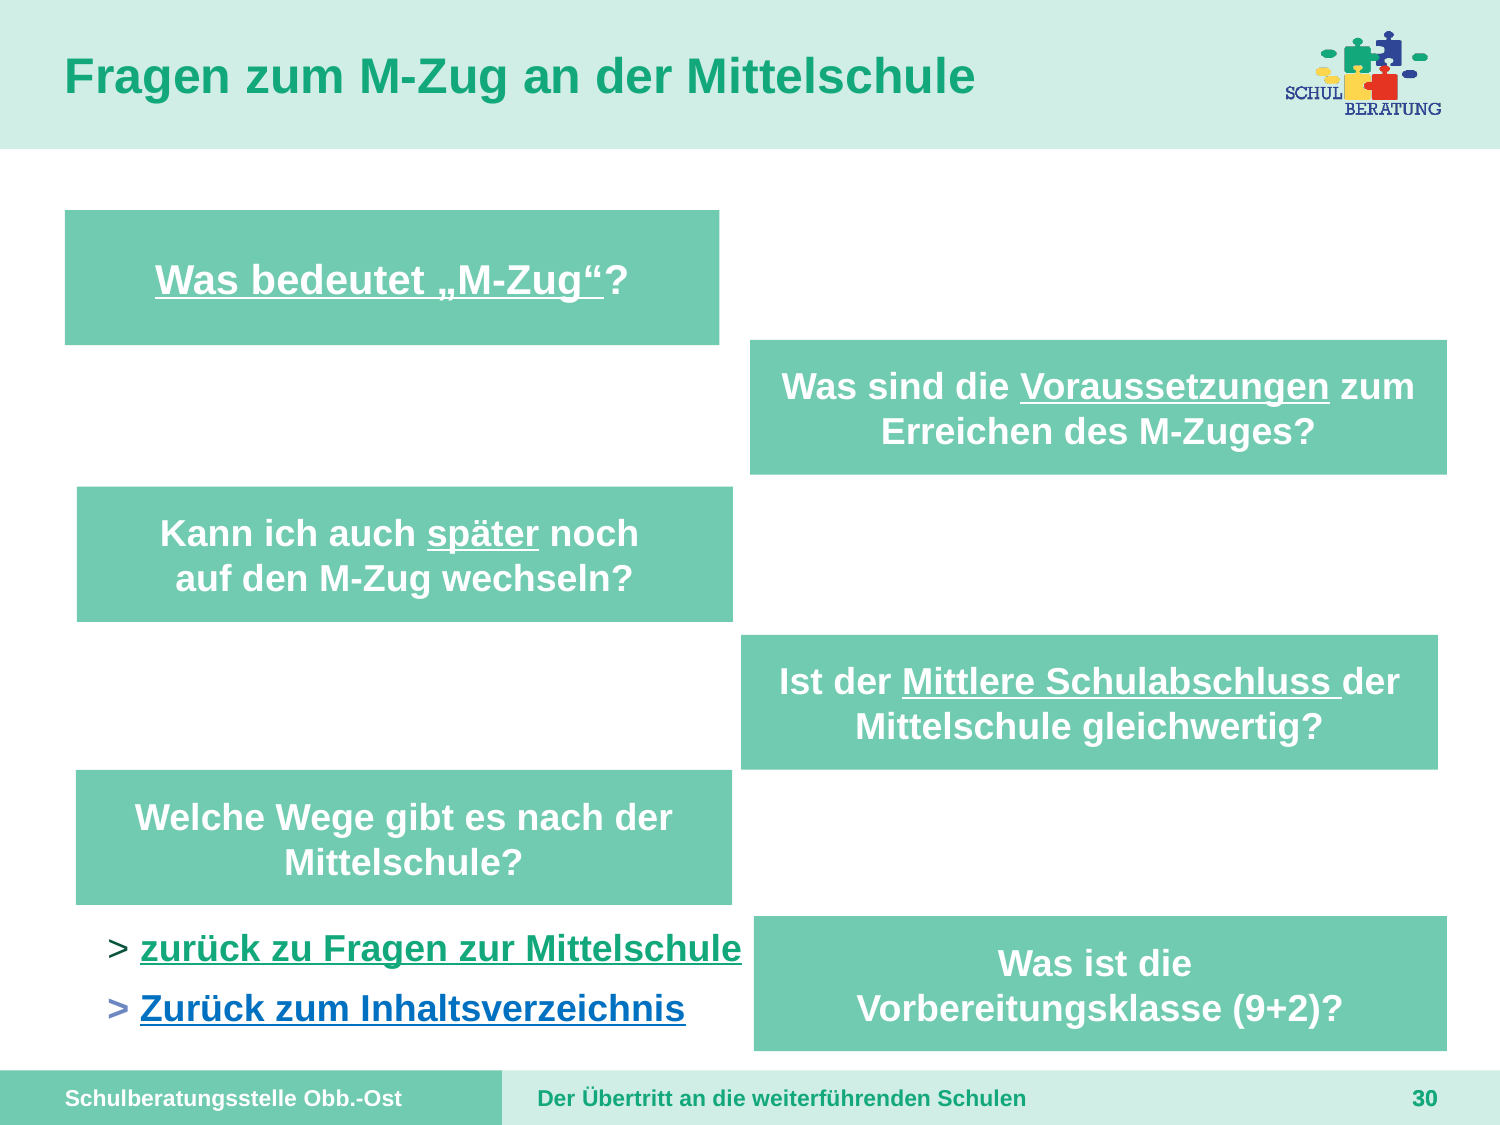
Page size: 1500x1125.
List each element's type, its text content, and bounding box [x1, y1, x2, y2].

text_box Was bedeutet „M-Zug“? [63, 208, 721, 347]
picture [1286, 31, 1441, 115]
text_box Ist der Mittlere Schulabschluss der Mittelschule gleichwertig? [739, 633, 1440, 772]
title Fragen zum M-Zug an der Mittelschule [64, 20, 1191, 127]
text_box > zurück zu Fragen zur Mittelschule [92, 916, 752, 976]
text_box 29 [1328, 1082, 1439, 1114]
text_box Kann ich auch später noch auf den M-Zug wechseln? [75, 485, 735, 624]
text_box Was sind die Voraussetzungen zum Erreichen des M-Zuges? [748, 338, 1449, 477]
text_box Welche Wege gibt es nach der Mittelschule? [74, 768, 734, 907]
text_box Was ist die Vorbereitungsklasse (9+2)? [752, 914, 1449, 1053]
text_box > Zurück zum Inhaltsverzeichnis [92, 976, 701, 1037]
